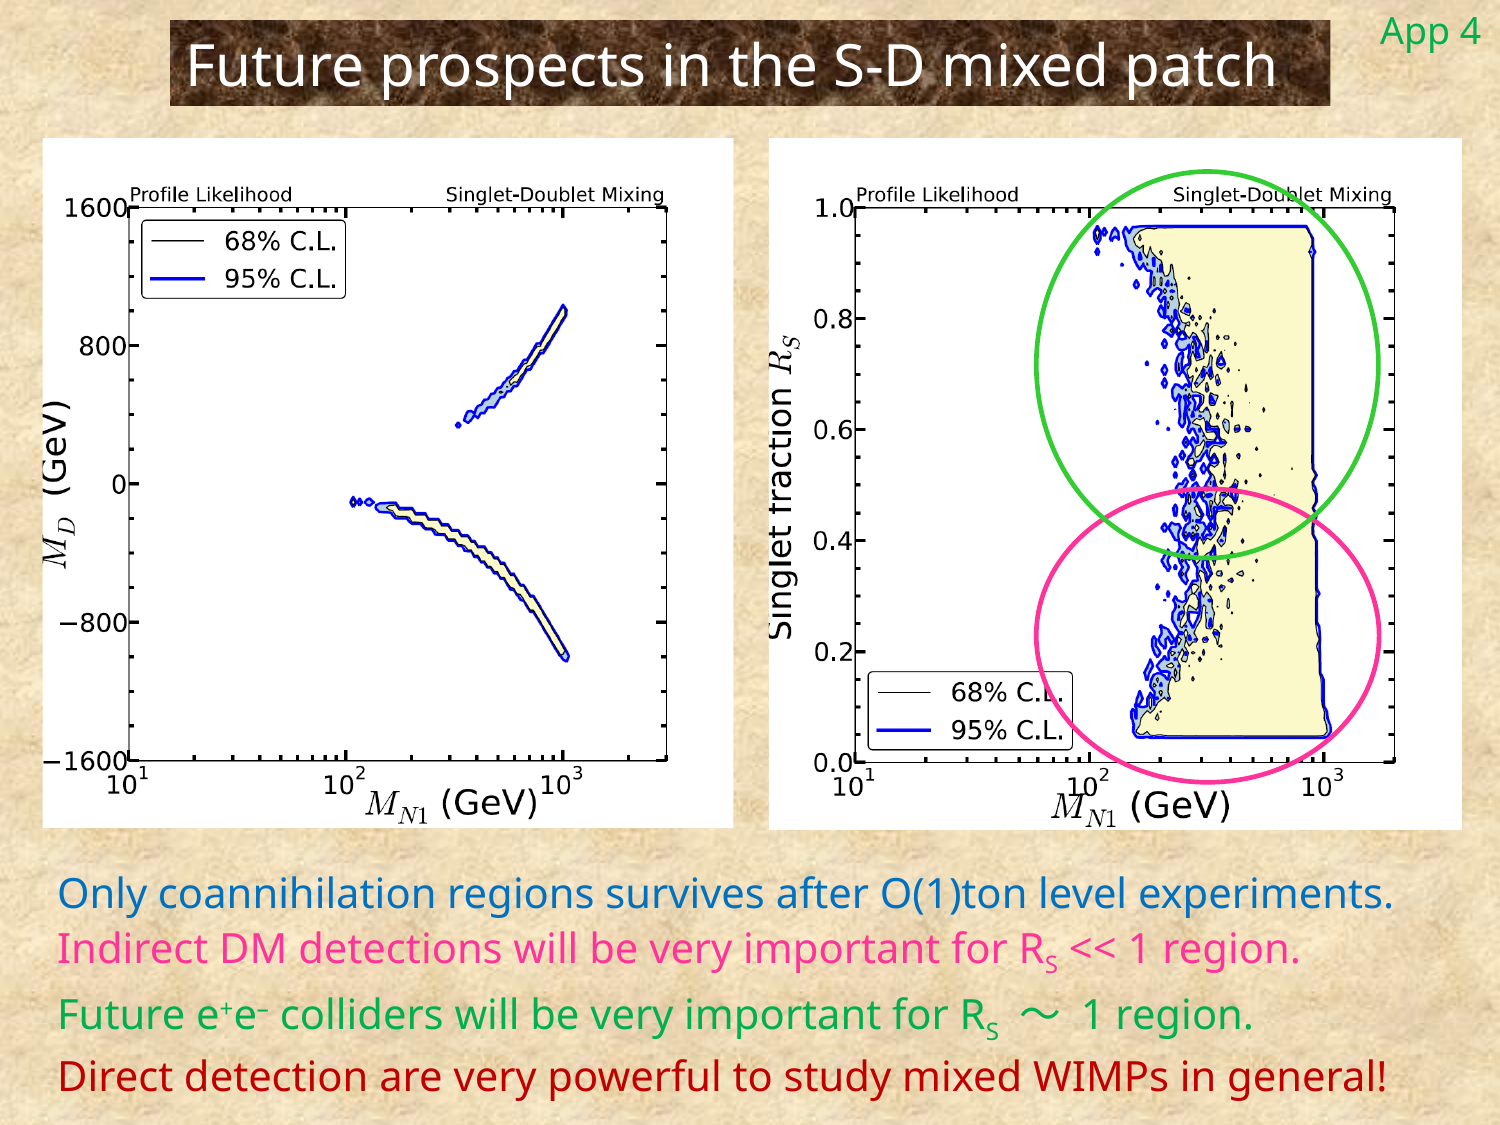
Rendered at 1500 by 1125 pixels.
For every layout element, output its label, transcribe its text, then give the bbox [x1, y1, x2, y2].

picture [0, 0, 1500, 1125]
text_box Only coannihilation regions survives after O(1)ton level experiments. Indirect DM detections will be very important for RS << 1 region. Future e+e– colliders will be very important for RS ～ 1 region. Direct detection are very powerful to study mixed WIMPs in general! [42, 859, 1460, 1118]
text_box App 4 [1365, 0, 1497, 60]
text_box Future prospects in the S-D mixed patch [170, 20, 1331, 106]
